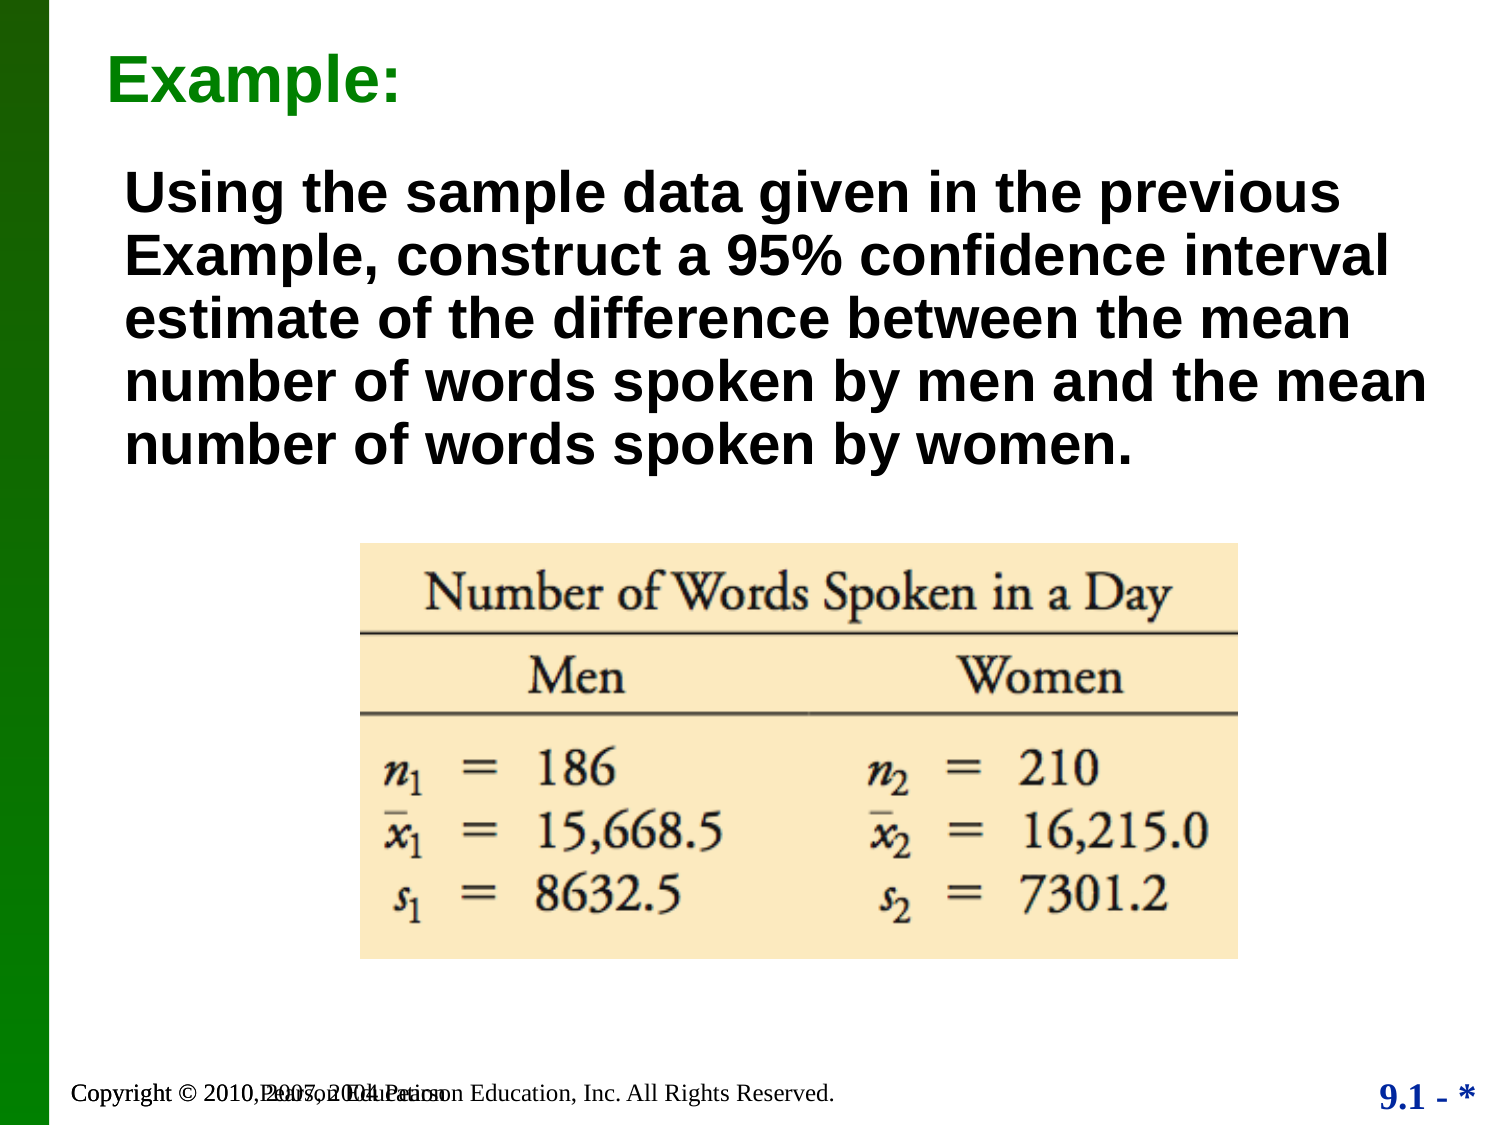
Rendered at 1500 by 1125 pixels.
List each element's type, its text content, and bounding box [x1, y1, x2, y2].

text_box Copyright © 2010 Pearson Education [55, 1061, 992, 1114]
list Using the sample data given in the previous Example, construct a 95% confidence interval estimate of the difference between the mean number of words spoken by men and the mean number of words spoken by women. [109, 154, 1454, 506]
picture [359, 543, 1238, 959]
title Example: [91, 28, 1367, 116]
